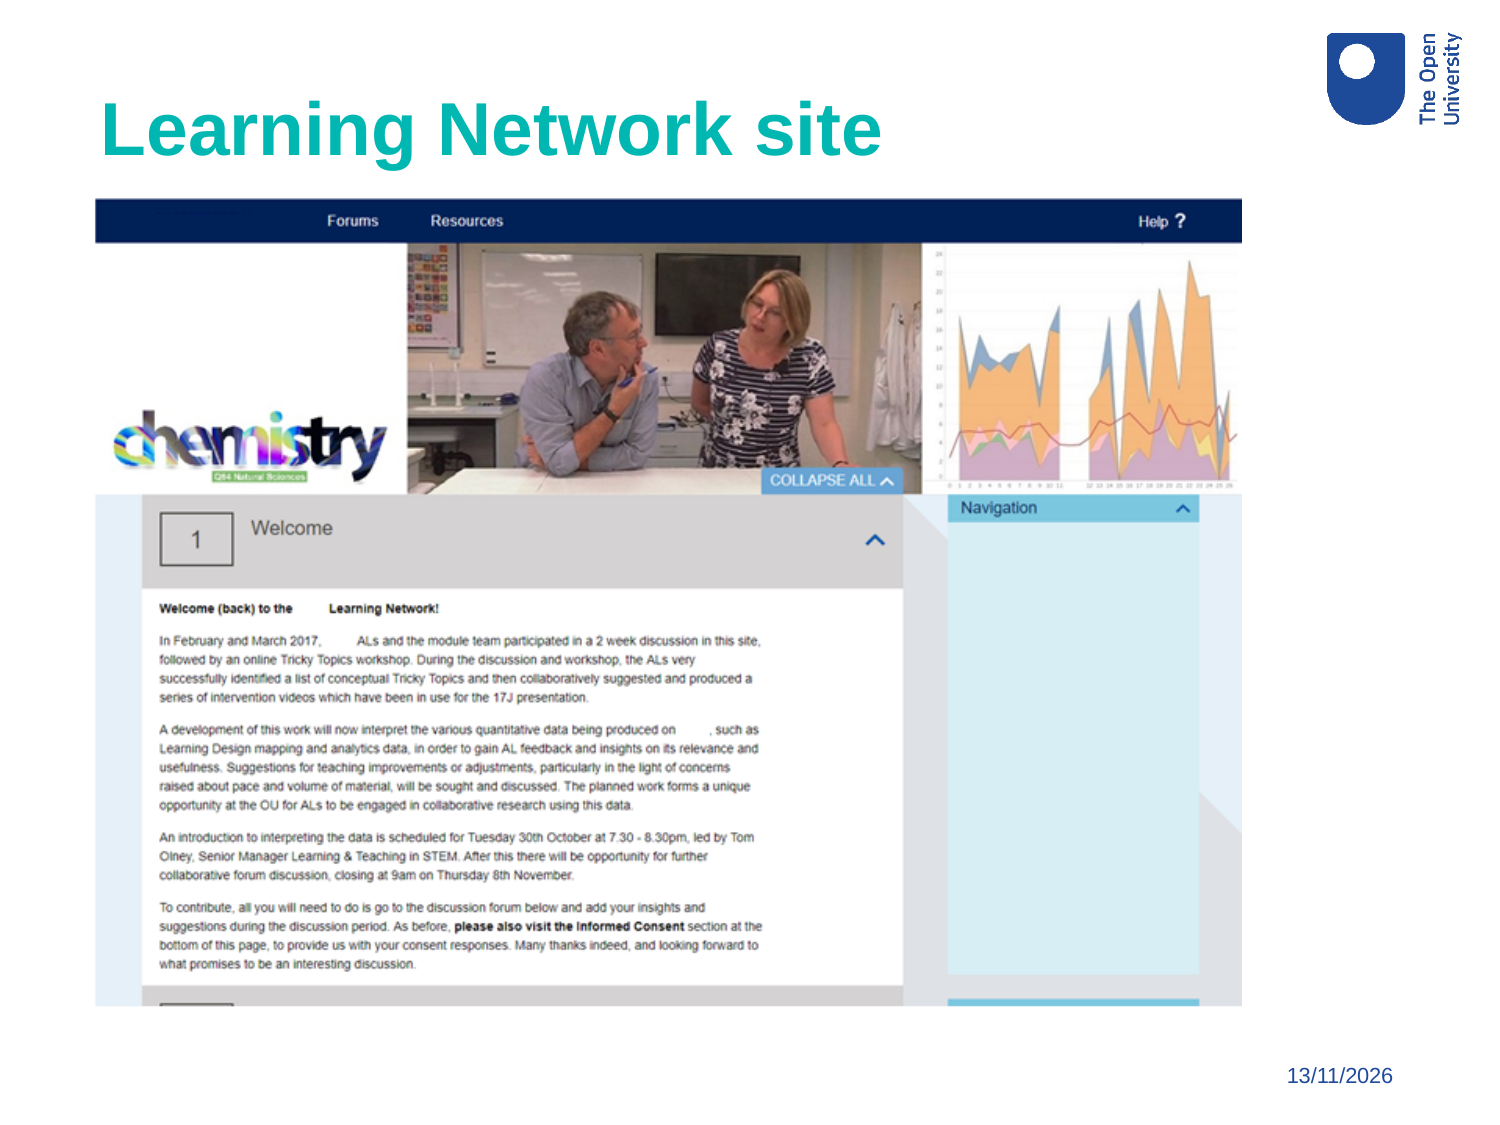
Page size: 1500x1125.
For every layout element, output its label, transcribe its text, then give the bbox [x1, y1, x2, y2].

picture [94, 197, 1242, 1008]
picture [1327, 32, 1462, 125]
list Learning Network site [94, 88, 1284, 234]
